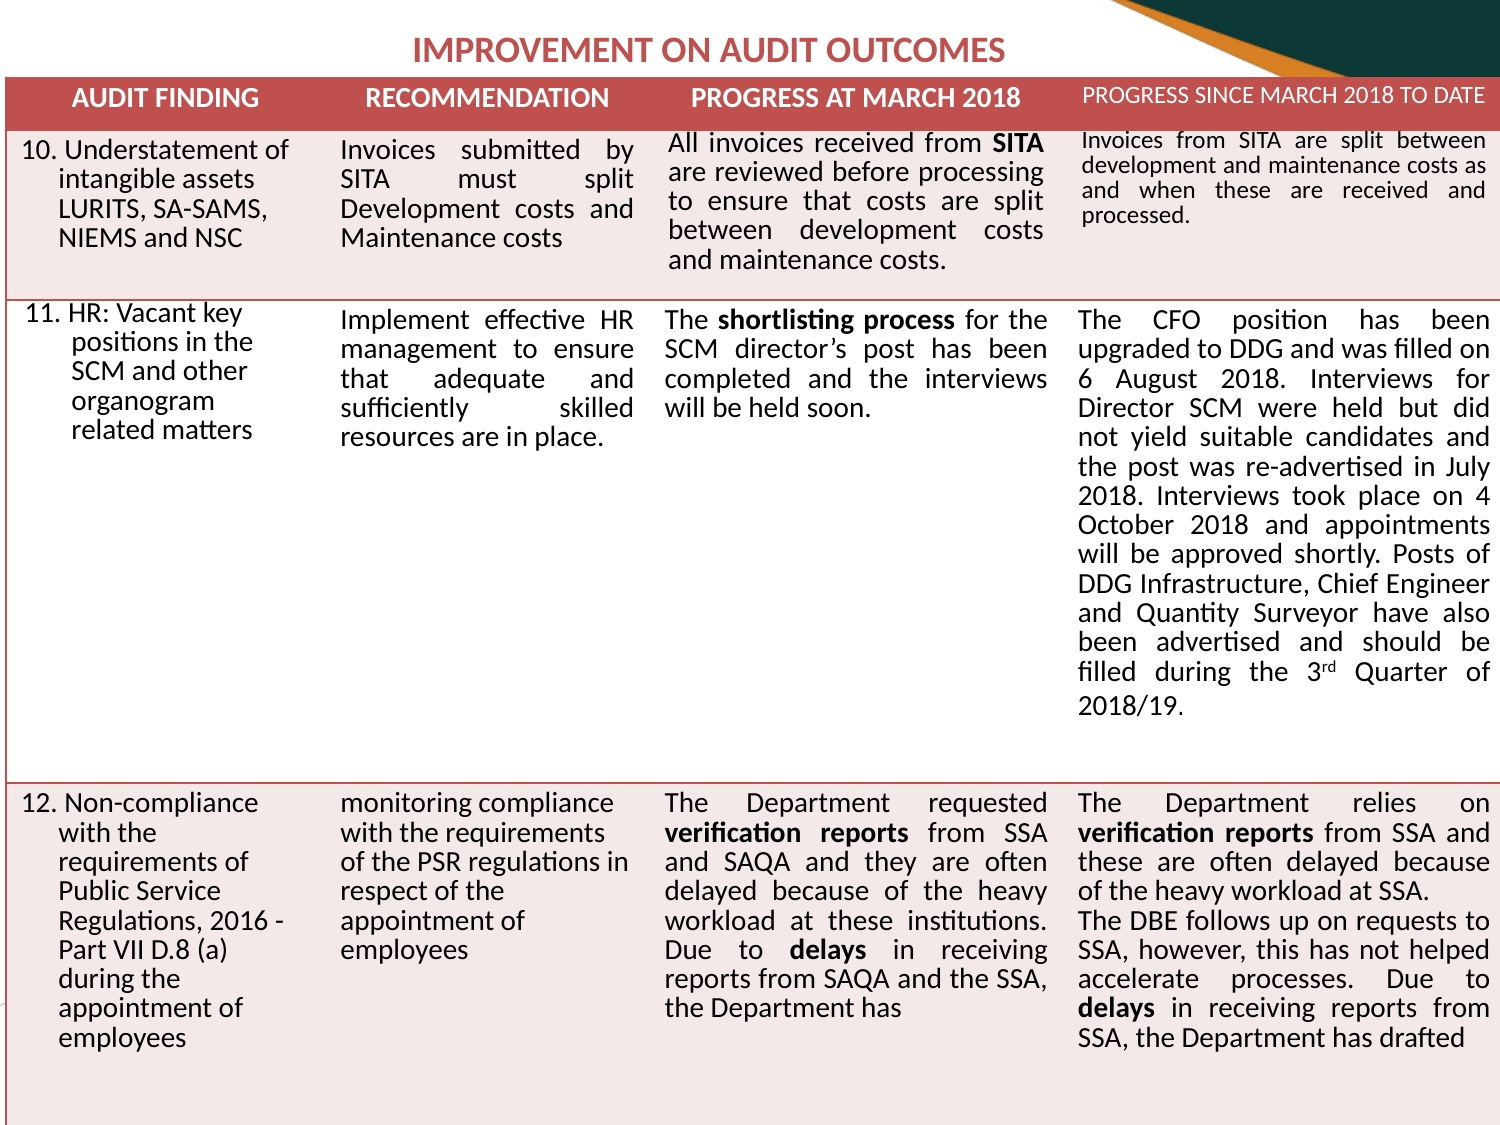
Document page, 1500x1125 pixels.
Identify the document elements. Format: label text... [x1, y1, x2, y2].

table_cell The Department requested verification reports from SSA and SAQA and they are often delayed because of the heavy workload at these institutions. Due to delays in receiving reports from SAQA and the SSA, the Department has [649, 784, 1063, 1125]
table_cell 12. Non-compliance with the requirements of Public Service Regulations, 2016 - Part VII D.8 (a) during the appointment of employees [7, 784, 326, 1125]
table_cell Invoices from SITA are split between development and maintenance costs as and when these are received and processed. [1063, 131, 1500, 299]
table_cell 10. Understatement of intangible assets LURITS, SA-SAMS, NIEMS and NSC [7, 131, 326, 299]
picture [0, 0, 1500, 1125]
table_header PROGRESS AT MARCH 2018 [649, 78, 1063, 129]
title IMPROVEMENT ON AUDIT OUTCOMES [53, 17, 1366, 77]
table_cell monitoring compliance with the requirements of the PSR regulations in respect of the appointment of employees [326, 784, 649, 1125]
table_cell The CFO position has been upgraded to DDG and was filled on 6 August 2018. Interviews for Director SCM were held but did not yield suitable candidates and the post was re-advertised in July 2018. Interviews took place on 4 October 2018 and appointments will be approved shortly. Posts of DDG Infrastructure, Chief Engineer and Quantity Surveyor have also been advertised and should be filled during the 3rd Quarter of 2018/19. [1063, 301, 1500, 782]
table_cell Invoices submitted by SITA must split Development costs and Maintenance costs [326, 131, 649, 299]
table_header AUDIT FINDING [7, 78, 326, 129]
table_cell 11. HR: Vacant key positions in the SCM and other organogram related matters [7, 301, 326, 782]
table_header RECOMMENDATION [326, 78, 649, 129]
table_cell The shortlisting process for the SCM director’s post has been completed and the interviews will be held soon. [649, 301, 1063, 782]
table_cell Implement effective HR management to ensure that adequate and sufficiently skilled resources are in place. [326, 301, 649, 782]
table_cell All invoices received from SITA are reviewed before processing to ensure that costs are split between development costs and maintenance costs. [649, 131, 1063, 299]
table_header PROGRESS SINCE MARCH 2018 TO DATE [1063, 78, 1500, 129]
table_cell The Department relies on verification reports from SSA and these are often delayed because of the heavy workload at SSA. The DBE follows up on requests to SSA, however, this has not helped accelerate processes. Due to delays in receiving reports from SSA, the Department has drafted [1063, 784, 1500, 1125]
